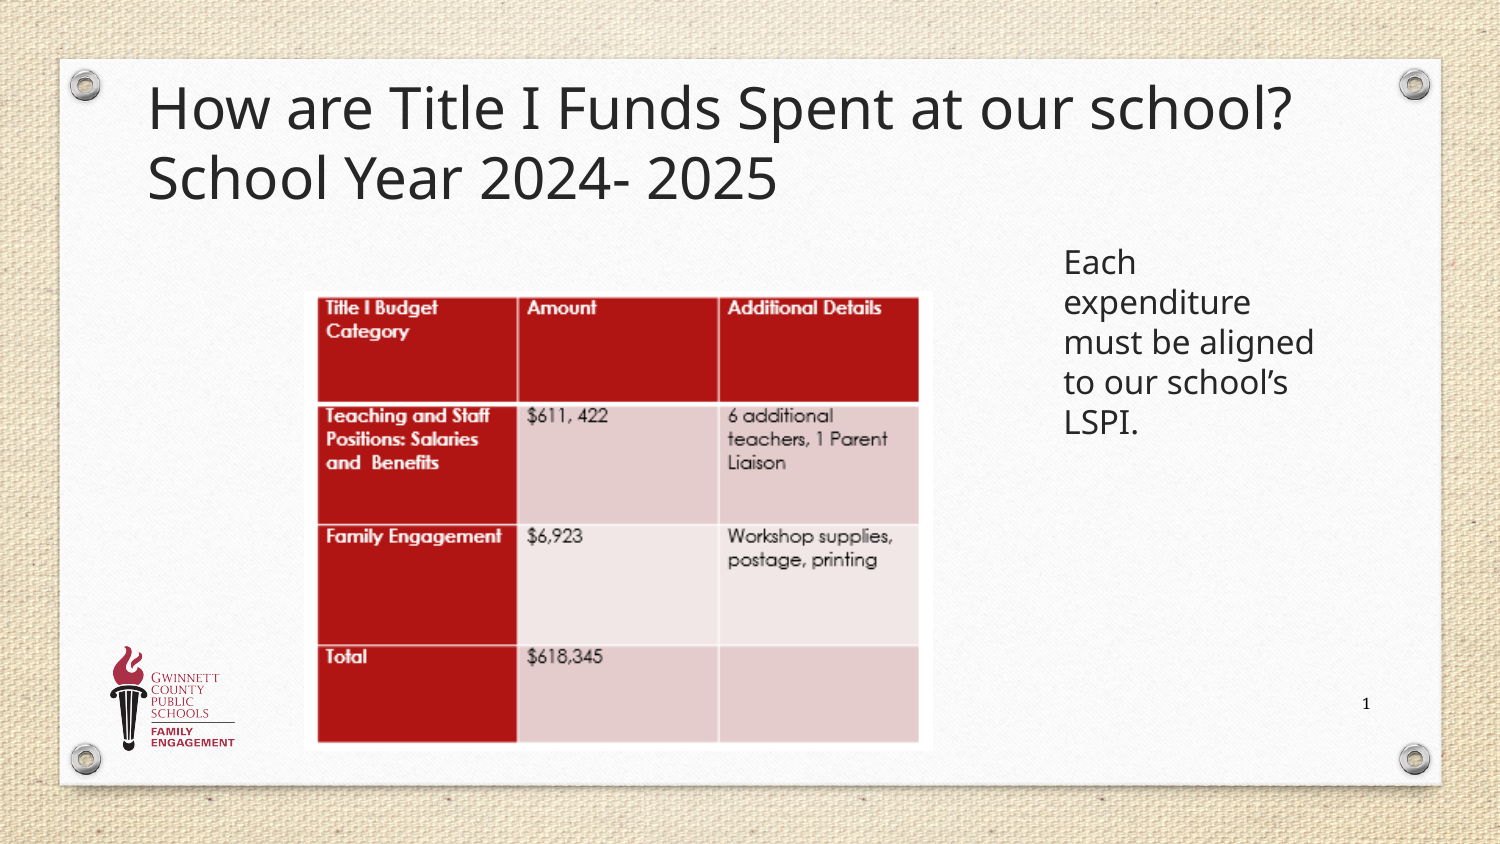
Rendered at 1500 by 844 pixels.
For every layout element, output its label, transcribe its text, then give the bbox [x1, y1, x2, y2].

list Each expenditure must be aligned to our school’s LSPI. [1037, 226, 1341, 726]
picture [0, 0, 1500, 844]
slide_number 1 [1295, 672, 1386, 737]
title How are Title I Funds Spent at our school? School Year 2024- 2025 [132, 111, 1403, 227]
